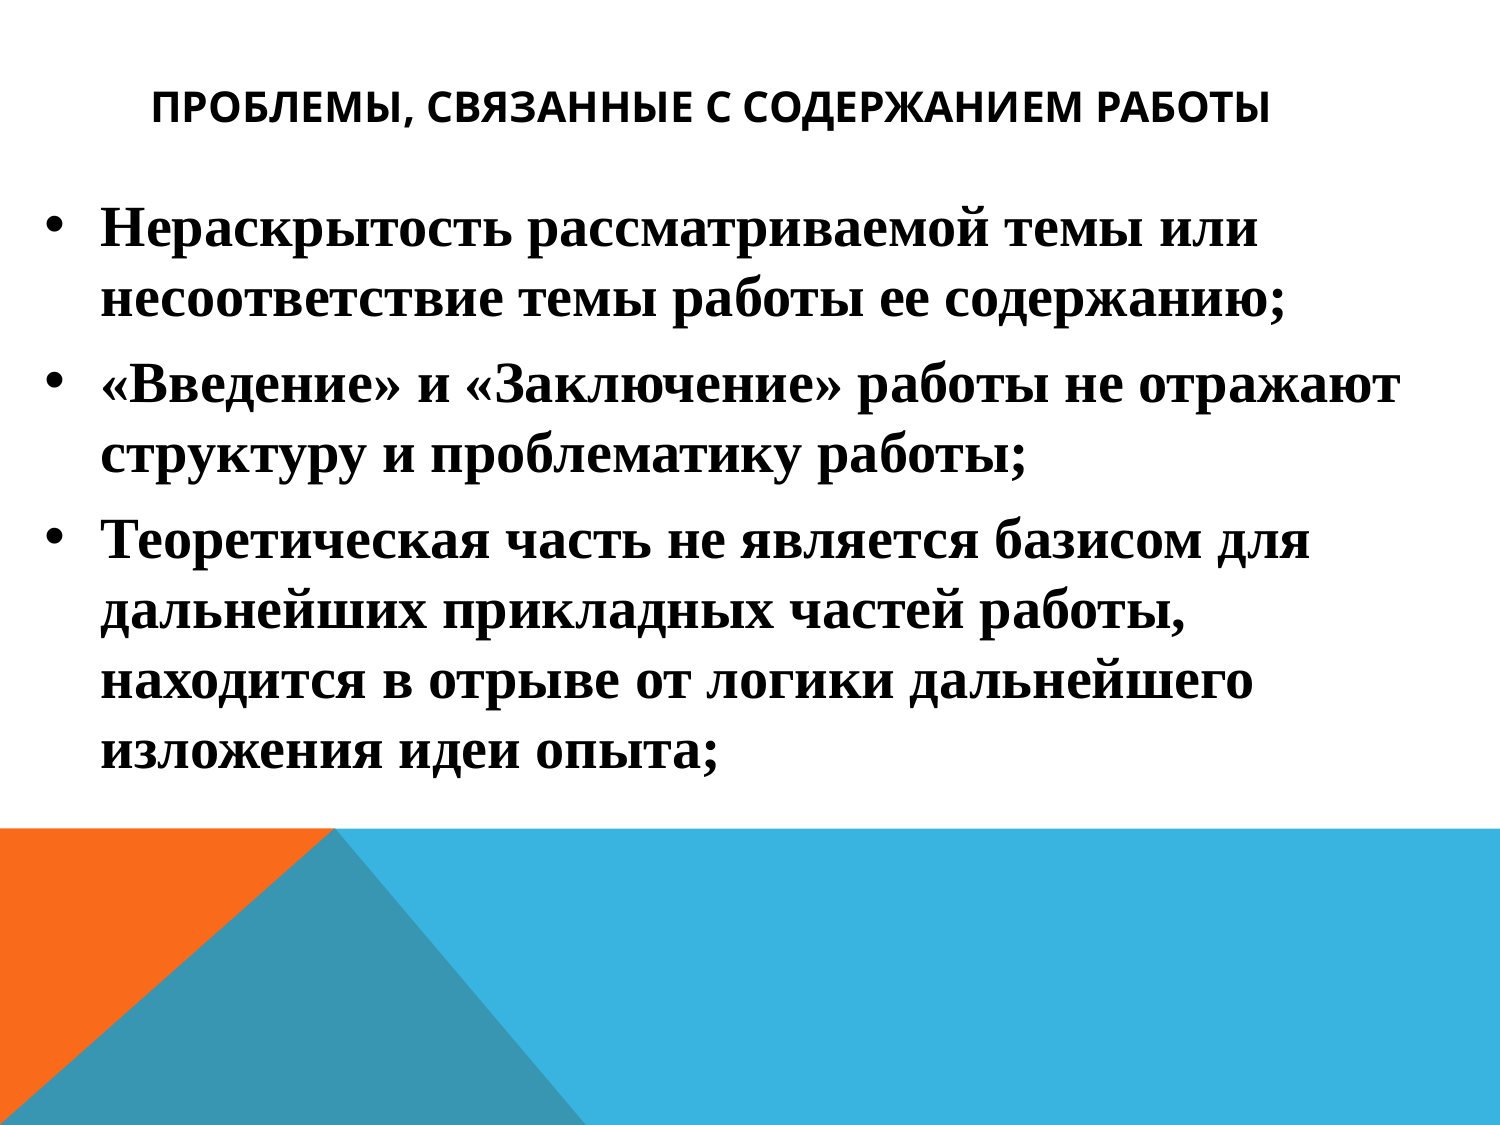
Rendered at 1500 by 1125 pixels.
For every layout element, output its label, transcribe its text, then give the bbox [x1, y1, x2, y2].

title Проблемы, связанные с содержанием работы [135, 60, 1369, 150]
list Нераскрытость рассматриваемой темы или несоответствие темы работы ее содержанию; «Введение» и «Заключение» работы не отражают структуру и проблематику работы; Теоретическая часть не является базисом для дальнейших прикладных частей работы, находится в отрыве от логики дальнейшего изложения идеи опыта; [29, 180, 1447, 894]
